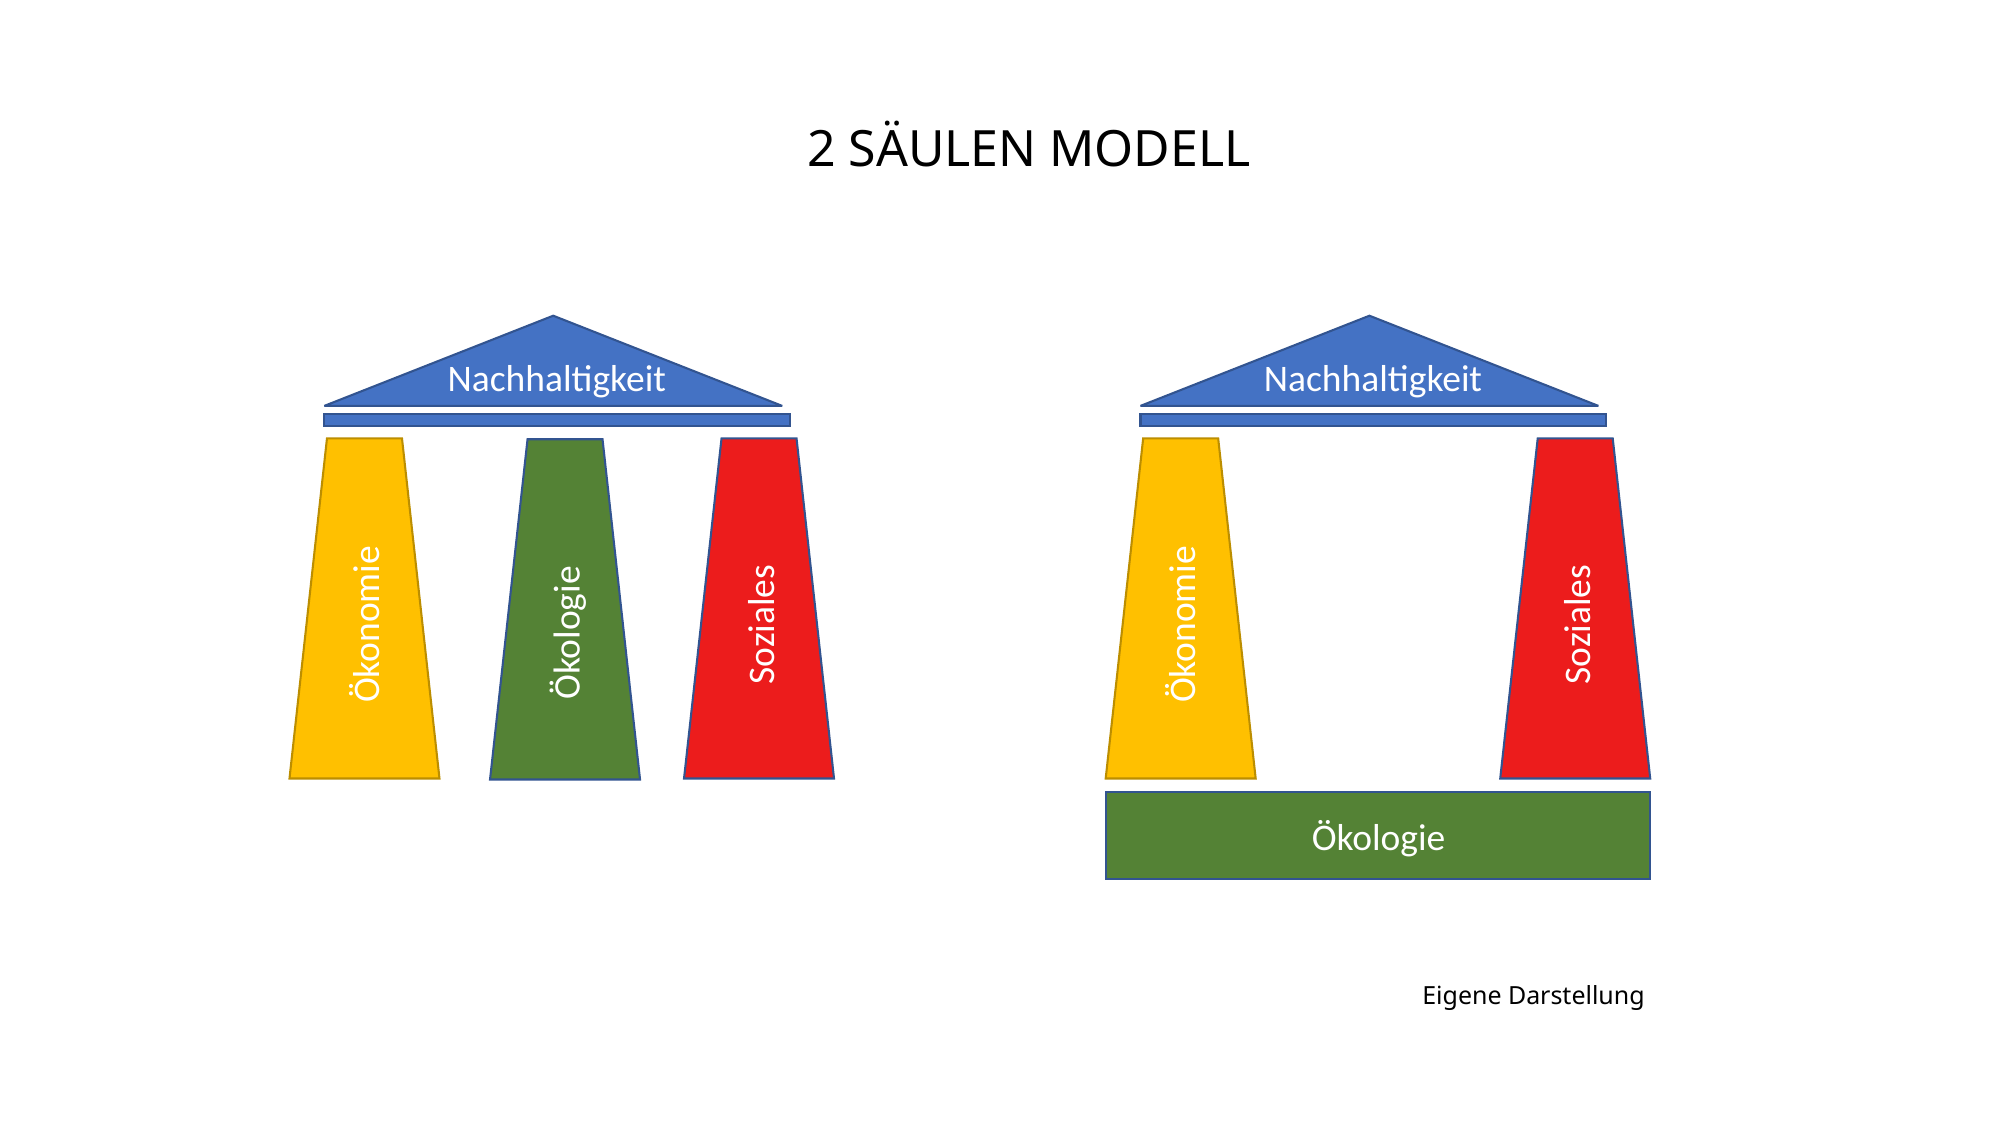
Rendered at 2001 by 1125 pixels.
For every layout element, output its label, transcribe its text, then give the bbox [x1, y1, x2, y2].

text_box [681, 364, 783, 407]
text_box [1289, 314, 1450, 346]
text_box [488, 438, 642, 781]
text_box [682, 437, 836, 780]
text_box Ökonomie [1150, 531, 1211, 718]
text_box [1140, 362, 1249, 407]
text_box [1104, 437, 1257, 780]
text_box Ökologie [534, 551, 595, 715]
text_box [1139, 413, 1607, 427]
text_box Soziales [729, 549, 789, 700]
text_box Eigene Darstellung [1407, 971, 1660, 1017]
text_box [1499, 437, 1652, 780]
text_box Ökologie [1297, 805, 1461, 866]
text_box Nachhaltigkeit [1249, 346, 1498, 407]
text_box 2 SÄULEN MODELL [210, 108, 1849, 244]
text_box [1498, 365, 1599, 407]
text_box [288, 437, 441, 780]
text_box [323, 362, 432, 407]
text_box [323, 413, 791, 427]
text_box Nachhaltigkeit [432, 346, 681, 407]
text_box Ökonomie [334, 531, 394, 718]
text_box [473, 314, 633, 346]
text_box [1105, 791, 1651, 880]
text_box Soziales [1545, 549, 1606, 700]
